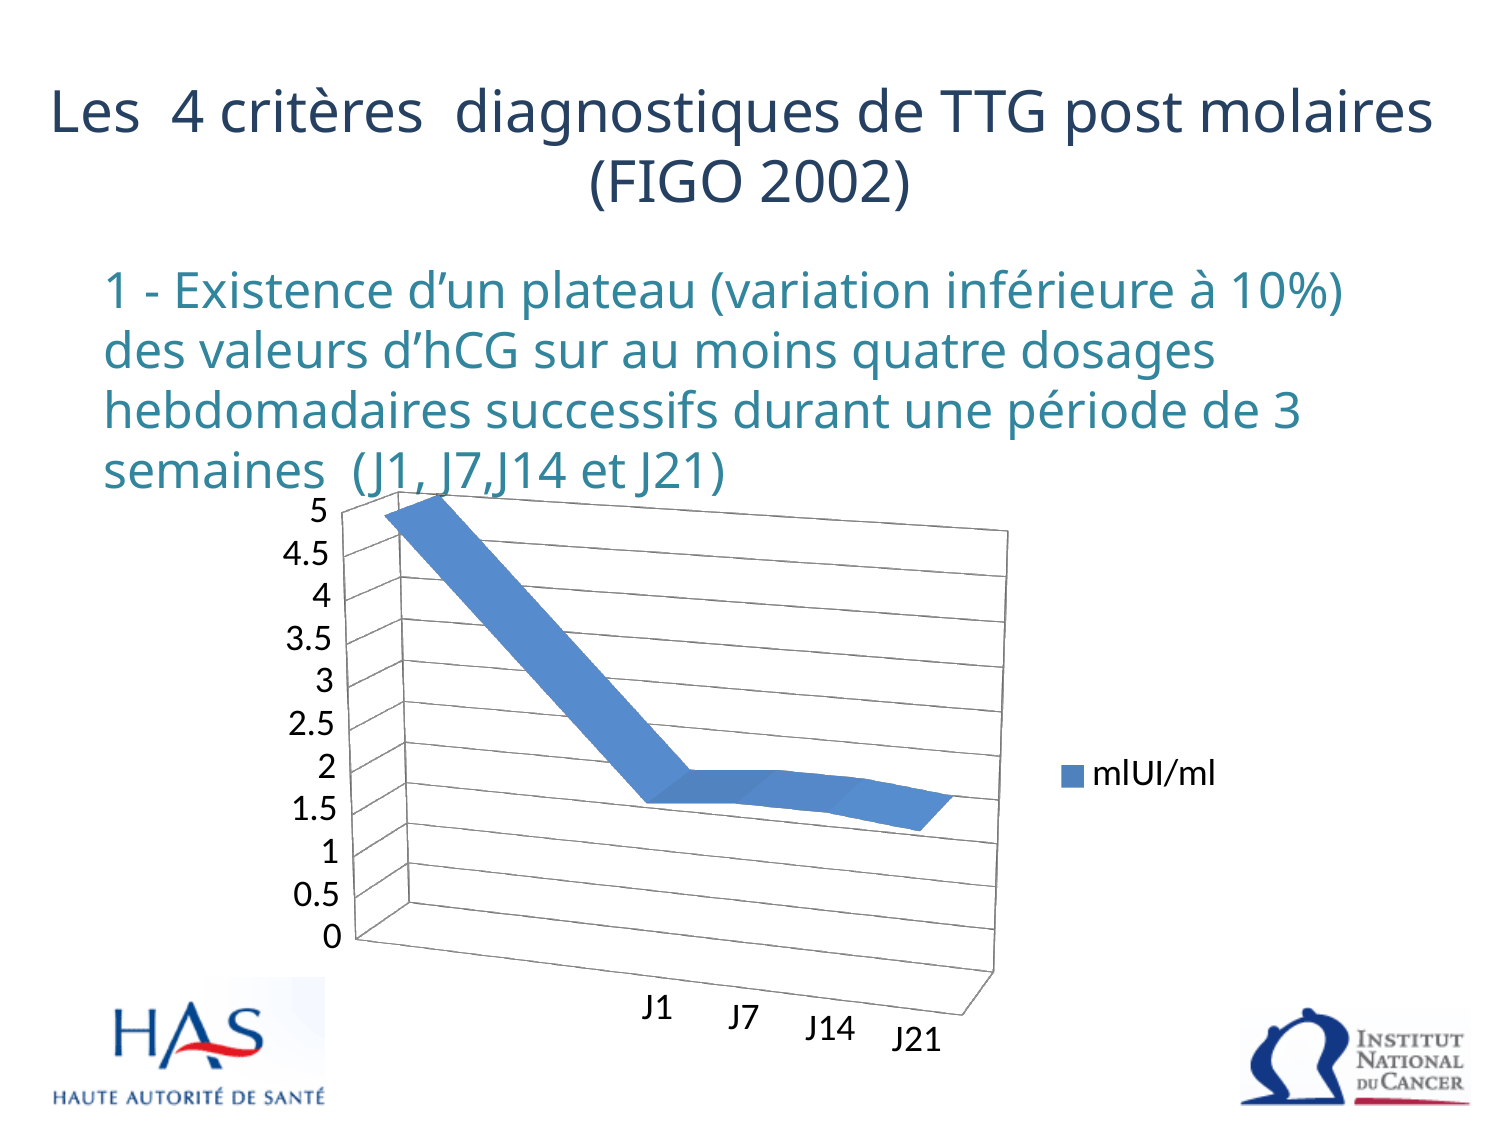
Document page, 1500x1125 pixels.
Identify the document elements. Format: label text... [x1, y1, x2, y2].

picture [1240, 1007, 1471, 1107]
chart [241, 479, 1243, 1074]
title 1 - Existence d’un plateau (variation inférieure à 10%) des valeurs d’hCG sur au moins quatre dosages hebdomadaires successifs durant une période de 3 semaines (J1, J7,J14 et J21) [88, 349, 1364, 528]
picture [52, 977, 326, 1107]
text_box Les 4 critères diagnostiques de TTG post molaires (FIGO 2002) [0, 66, 1500, 221]
